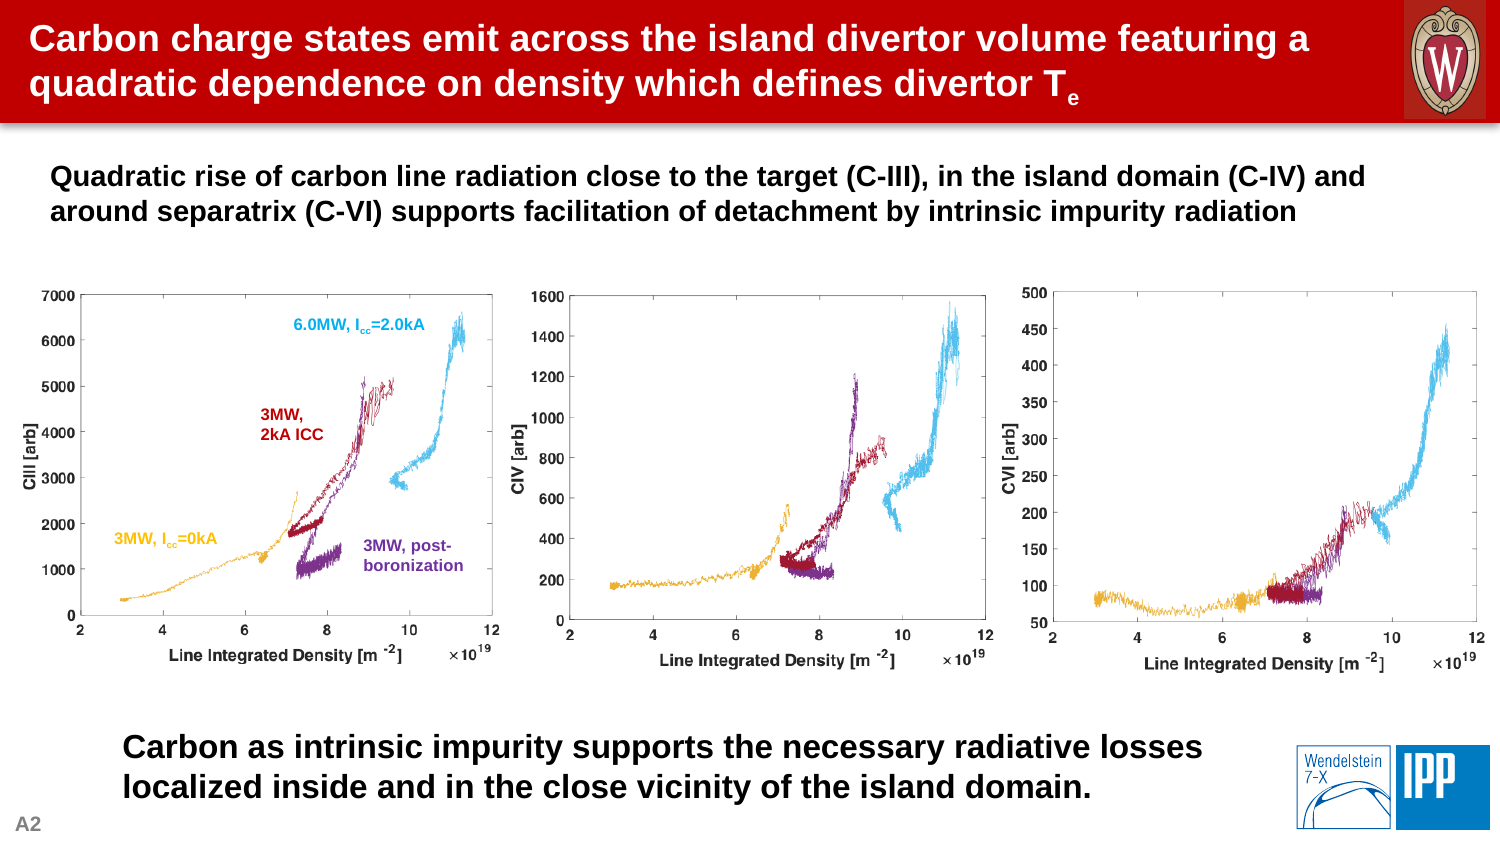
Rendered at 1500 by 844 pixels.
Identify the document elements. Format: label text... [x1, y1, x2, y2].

picture [1404, 0, 1487, 119]
picture [0, 274, 1500, 694]
picture [1395, 745, 1491, 830]
text_box [1487, 0, 1500, 124]
text_box A2 [0, 803, 71, 843]
text_box [0, 0, 1403, 124]
text_box Carbon as intrinsic impurity supports the necessary radiative losses localized inside and in the close vicinity of the island domain. [107, 717, 1246, 813]
picture [1296, 745, 1392, 830]
text_box Quadratic rise of carbon line radiation close to the target (C-III), in the island domain (C-IV) and around separatrix (C-VI) supports facilitation of detachment by intrinsic impurity radiation [35, 150, 1442, 235]
text_box Carbon charge states emit across the island divertor volume featuring a quadratic dependence on density which defines divertor Te [14, 6, 1360, 118]
